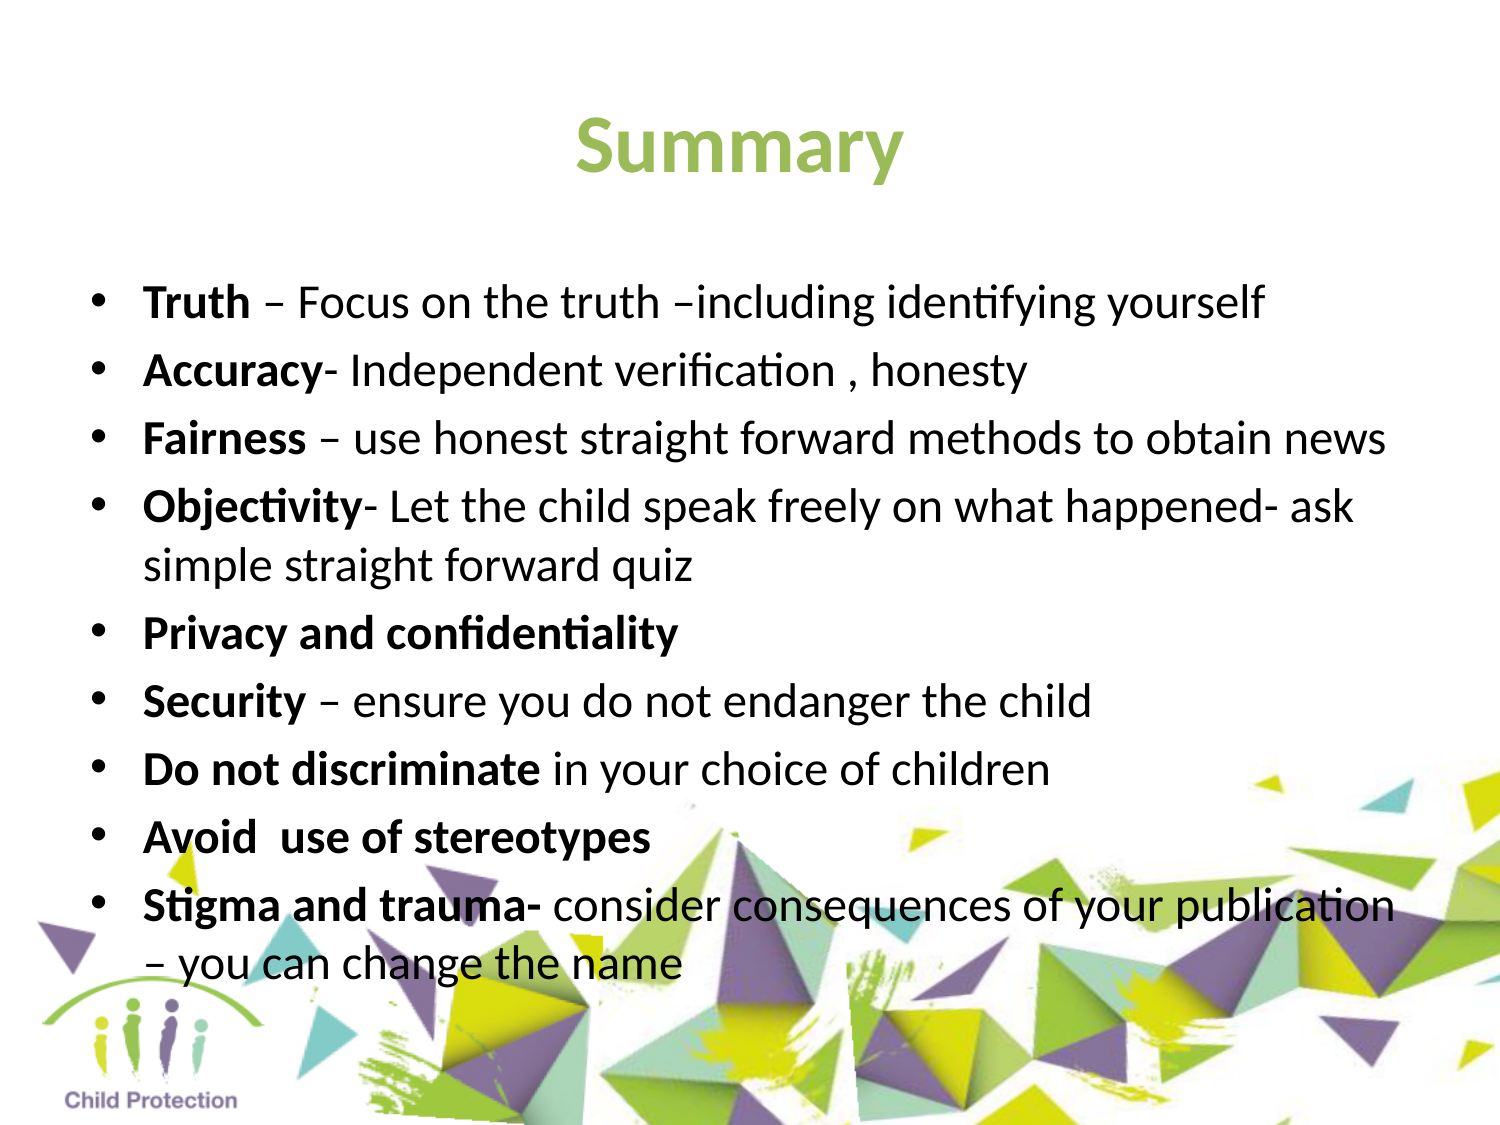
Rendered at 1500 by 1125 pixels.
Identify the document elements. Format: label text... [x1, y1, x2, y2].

list Truth – Focus on the truth –including identifying yourself Accuracy- Independent verification , honesty Fairness – use honest straight forward methods to obtain news Objectivity- Let the child speak freely on what happened- ask simple straight forward quiz Privacy and confidentiality Security – ensure you do not endanger the child Do not discriminate in your choice of children Avoid use of stereotypes Stigma and trauma- consider consequences of your publication – you can change the name [75, 262, 1425, 1005]
picture [29, 743, 1500, 1125]
title Summary [75, 45, 1425, 233]
